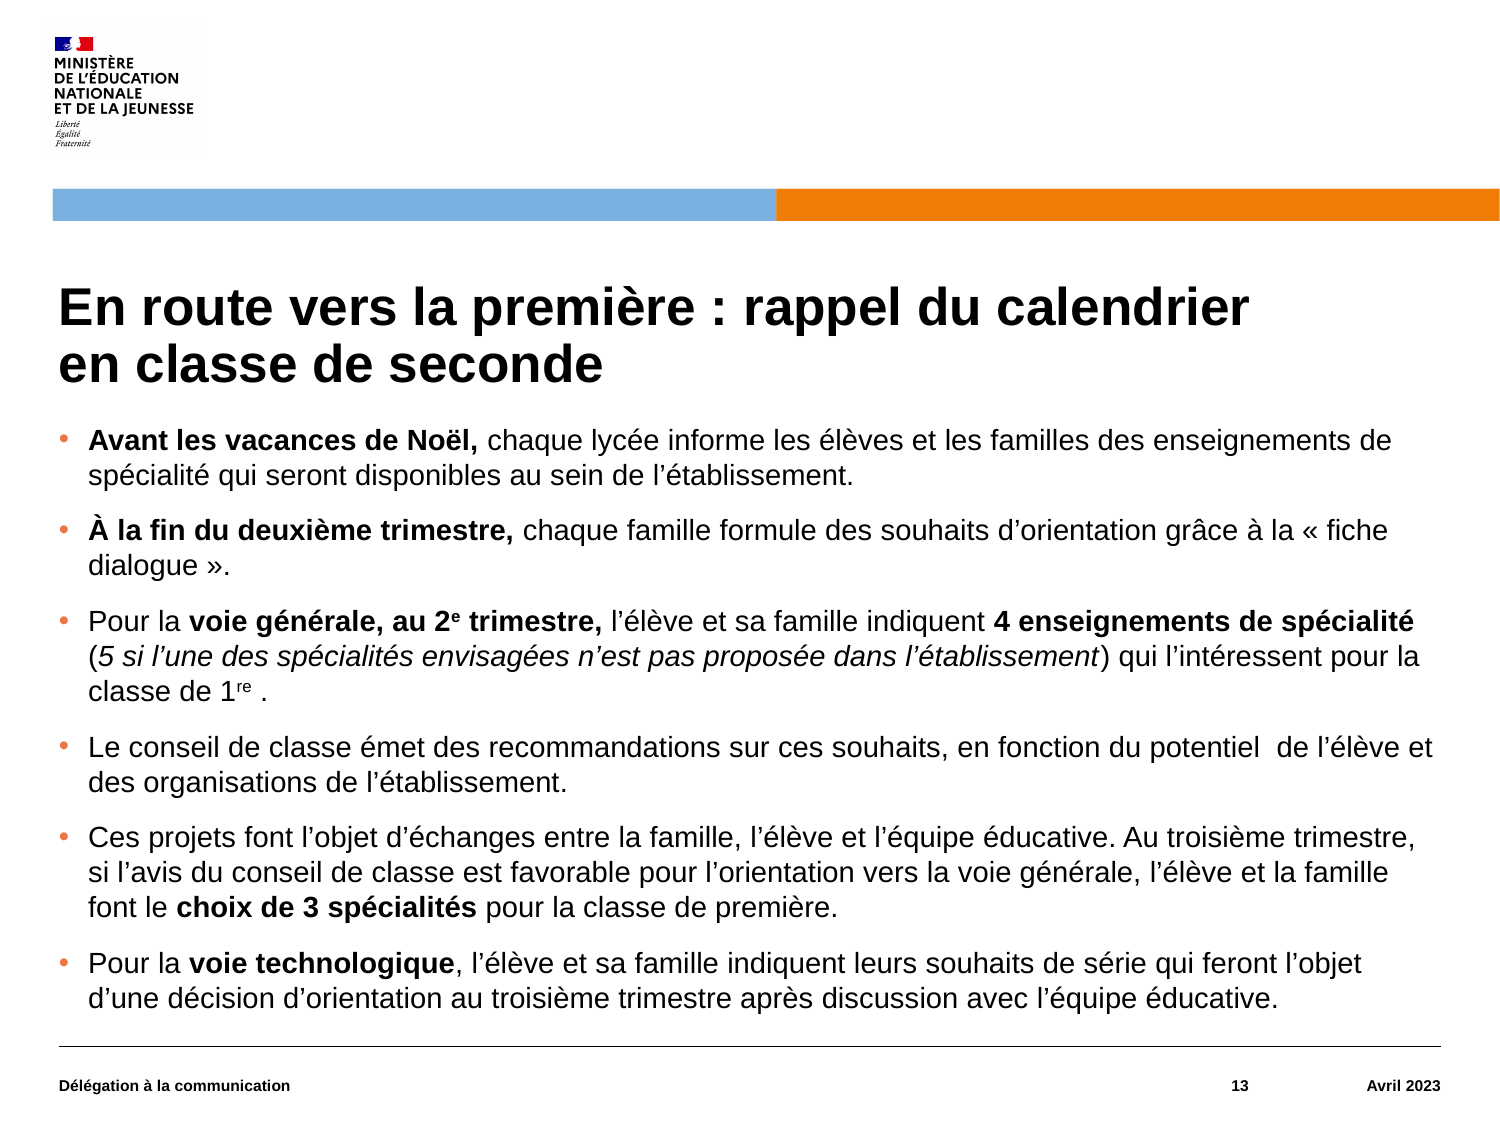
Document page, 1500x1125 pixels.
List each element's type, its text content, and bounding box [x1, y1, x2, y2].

footer Délégation à la communication [59, 1046, 1027, 1125]
slide_number Avril 2023 [1249, 1046, 1441, 1125]
slide_number 13 [1027, 1046, 1249, 1125]
list Avant les vacances de Noël, chaque lycée informe les élèves et les familles des enseignements de spécialité qui seront disponibles au sein de l’établissement. À la fin du deuxième trimestre, chaque famille formule des souhaits d’orientation grâce à la « fiche dialogue ». Pour la voie générale, au 2e trimestre, l’élève et sa famille indiquent 4 enseignements de spécialité (5 si l’une des spécialités envisagées n’est pas proposée dans l’établissement) qui l’intéressent pour la classe de 1re . Le conseil de classe émet des recommandations sur ces souhaits, en fonction du potentiel de l’élève et des organisations de l’établissement. Ces projets font l’objet d’échanges entre la famille, l’élève et l’équipe éducative. Au troisième trimestre, si l’avis du conseil de classe est favorable pour l’orientation vers la voie générale, l’élève et la famille font le choix de 3 spécialités pour la classe de première. Pour la voie technologique, l’élève et sa famille indiquent leurs souhaits de série qui feront l’objet d’une décision d’orientation au troisième trimestre après discussion avec l’équipe éducative. [59, 420, 1441, 1024]
picture [52, 188, 1500, 221]
picture [41, 23, 207, 160]
title En route vers la première : rappel du calendrier en classe de seconde [59, 279, 1441, 386]
